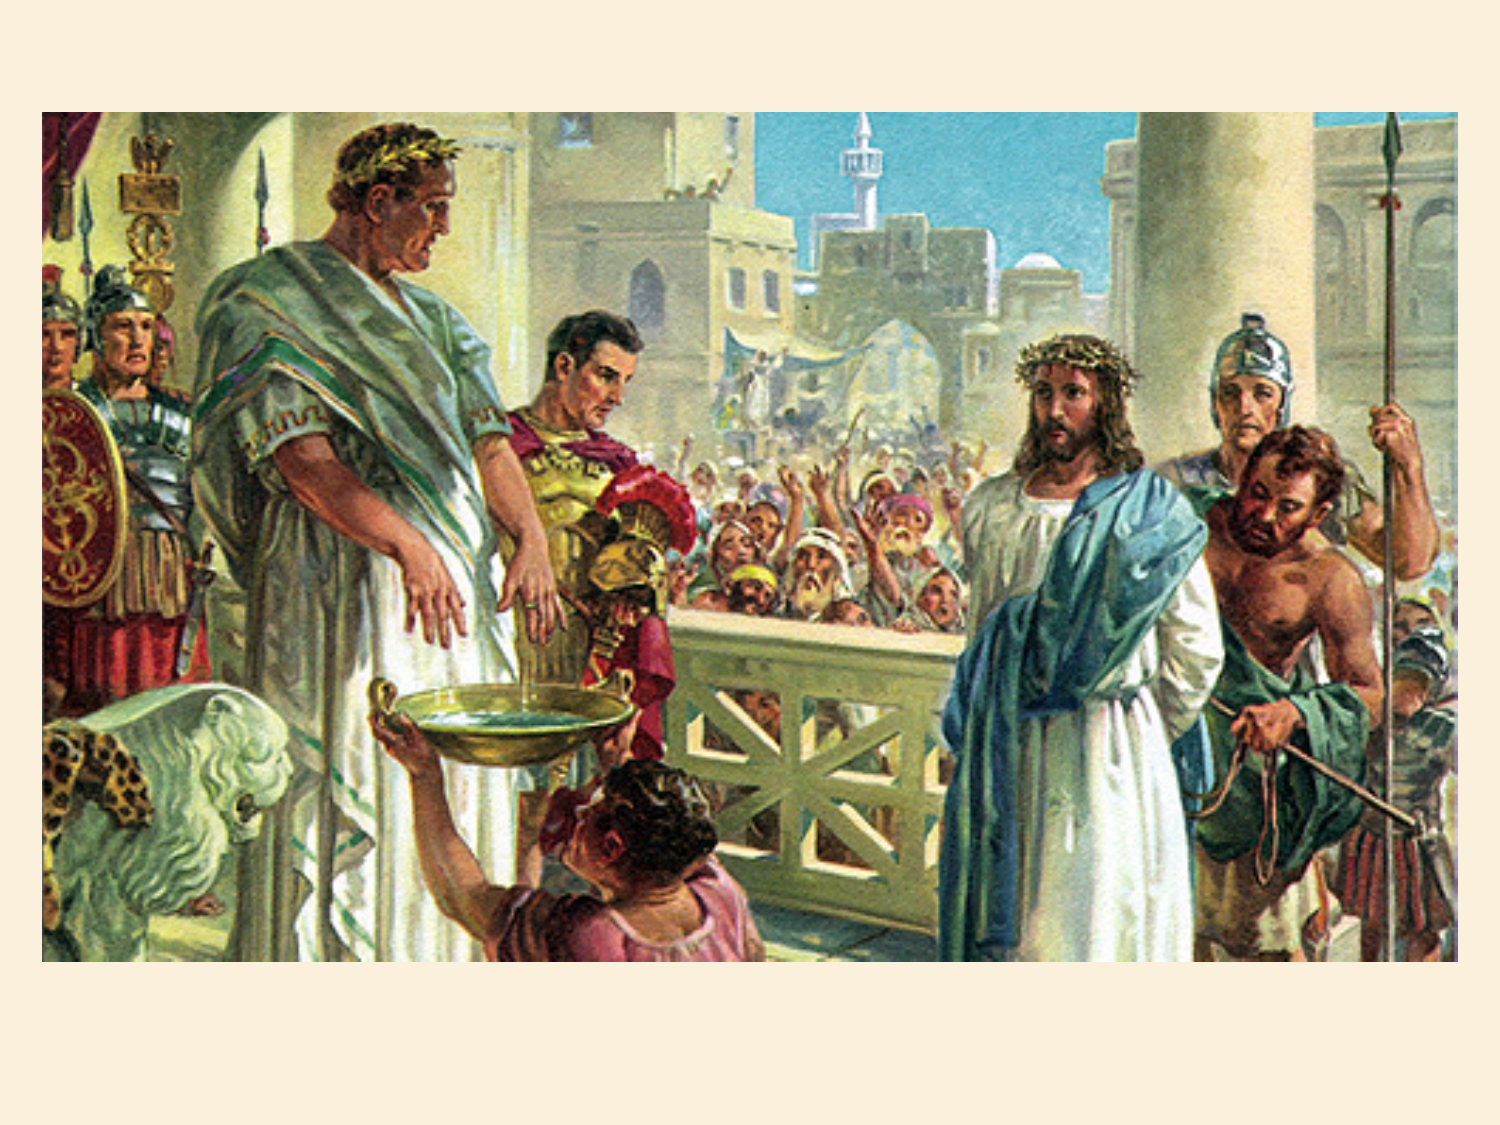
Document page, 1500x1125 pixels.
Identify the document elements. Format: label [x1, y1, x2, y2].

list [42, 112, 1458, 962]
